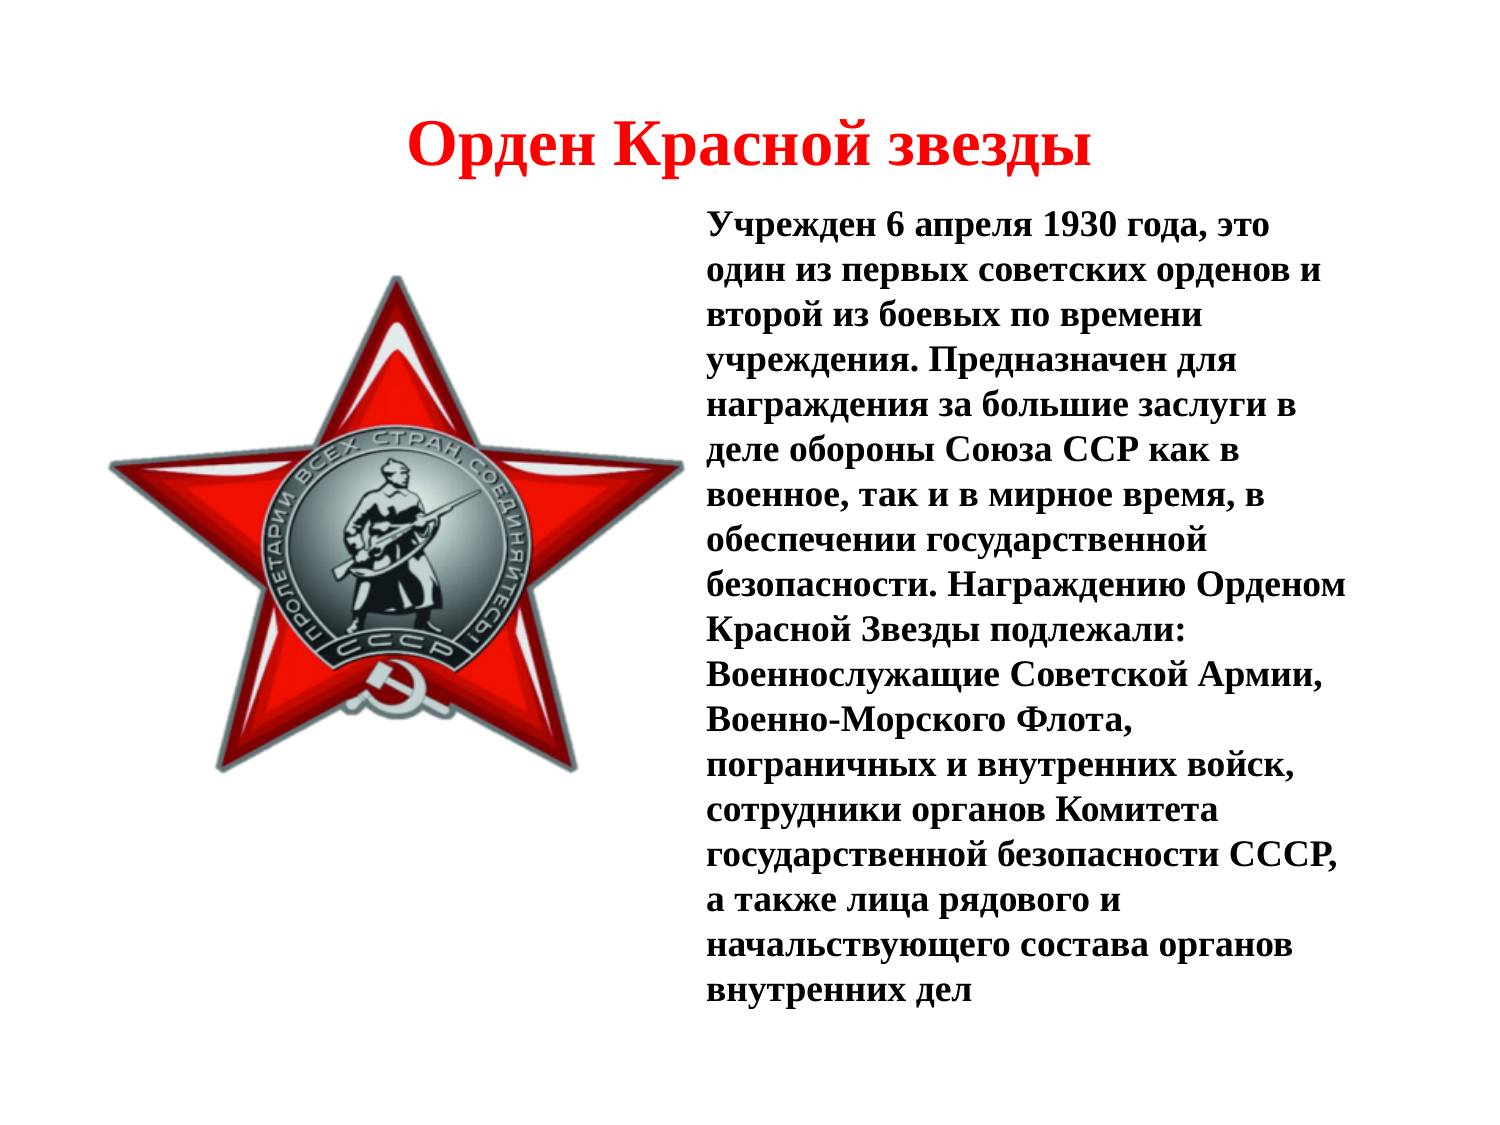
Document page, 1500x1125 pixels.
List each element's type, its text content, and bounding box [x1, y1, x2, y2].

text_box Учрежден 6 апреля 1930 года, это один из первых советских орденов и второй из боевых по времени учреждения. Предназначен для награждения за большие заслуги в деле обороны Союза CСР как в военное, так и в мирное время, в обеспечении государственной безопасности. Награждению Орденом Красной Звезды подлежали: Военнослужащие Советской Армии, Военно-Морского Флота, пограничных и внутренних войск, сотрудники органов Комитета государственной безопасности СССР, а также лица рядового и начальствующего состава органов внутренних дел [691, 191, 1372, 1017]
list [70, 245, 727, 809]
title Орден Красной звезды [75, 45, 1425, 233]
